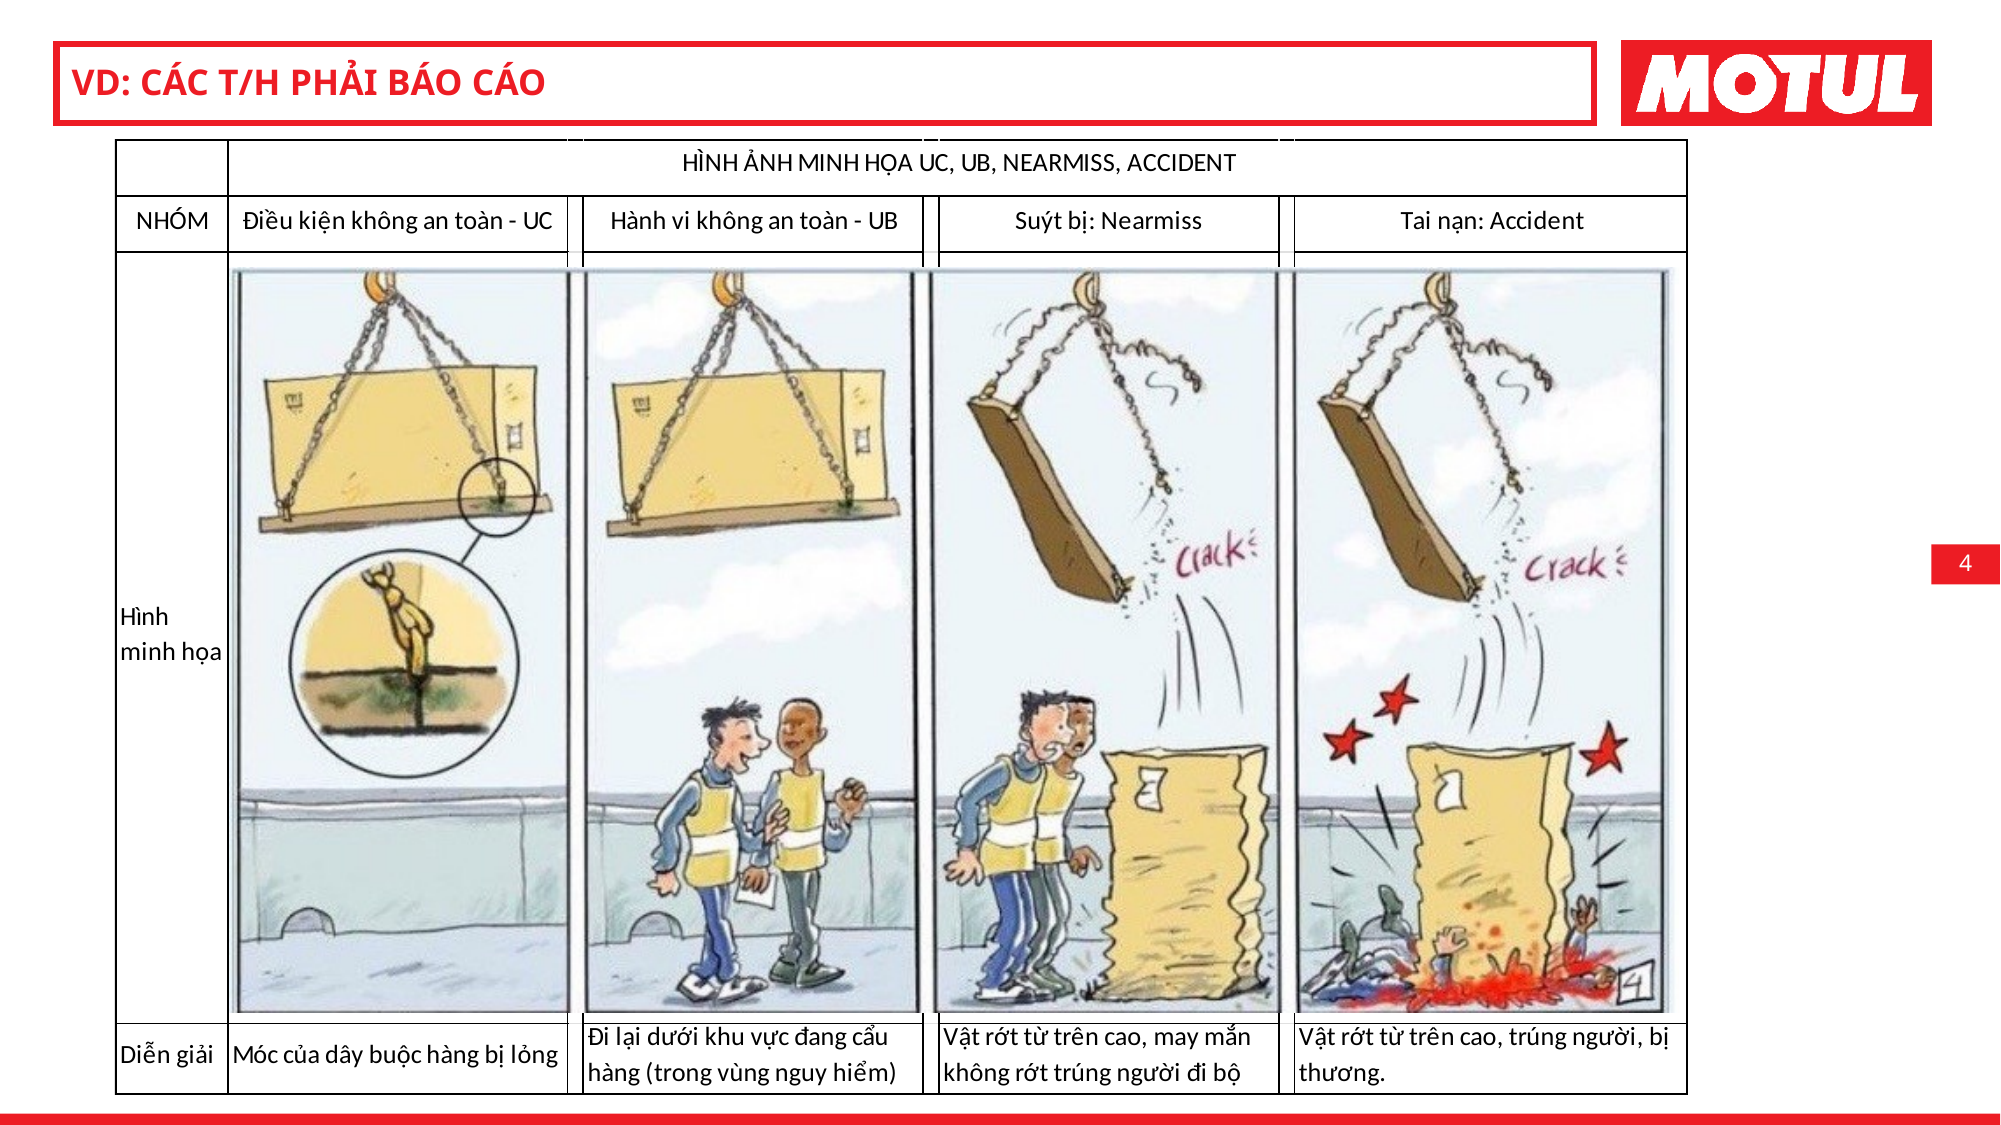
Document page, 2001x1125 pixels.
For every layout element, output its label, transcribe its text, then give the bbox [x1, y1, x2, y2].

title Vd: các t/h phải báo cáo [53, 41, 1597, 126]
picture [114, 139, 1690, 1097]
picture [1621, 40, 1932, 126]
slide_number 4 [1931, 544, 2000, 585]
